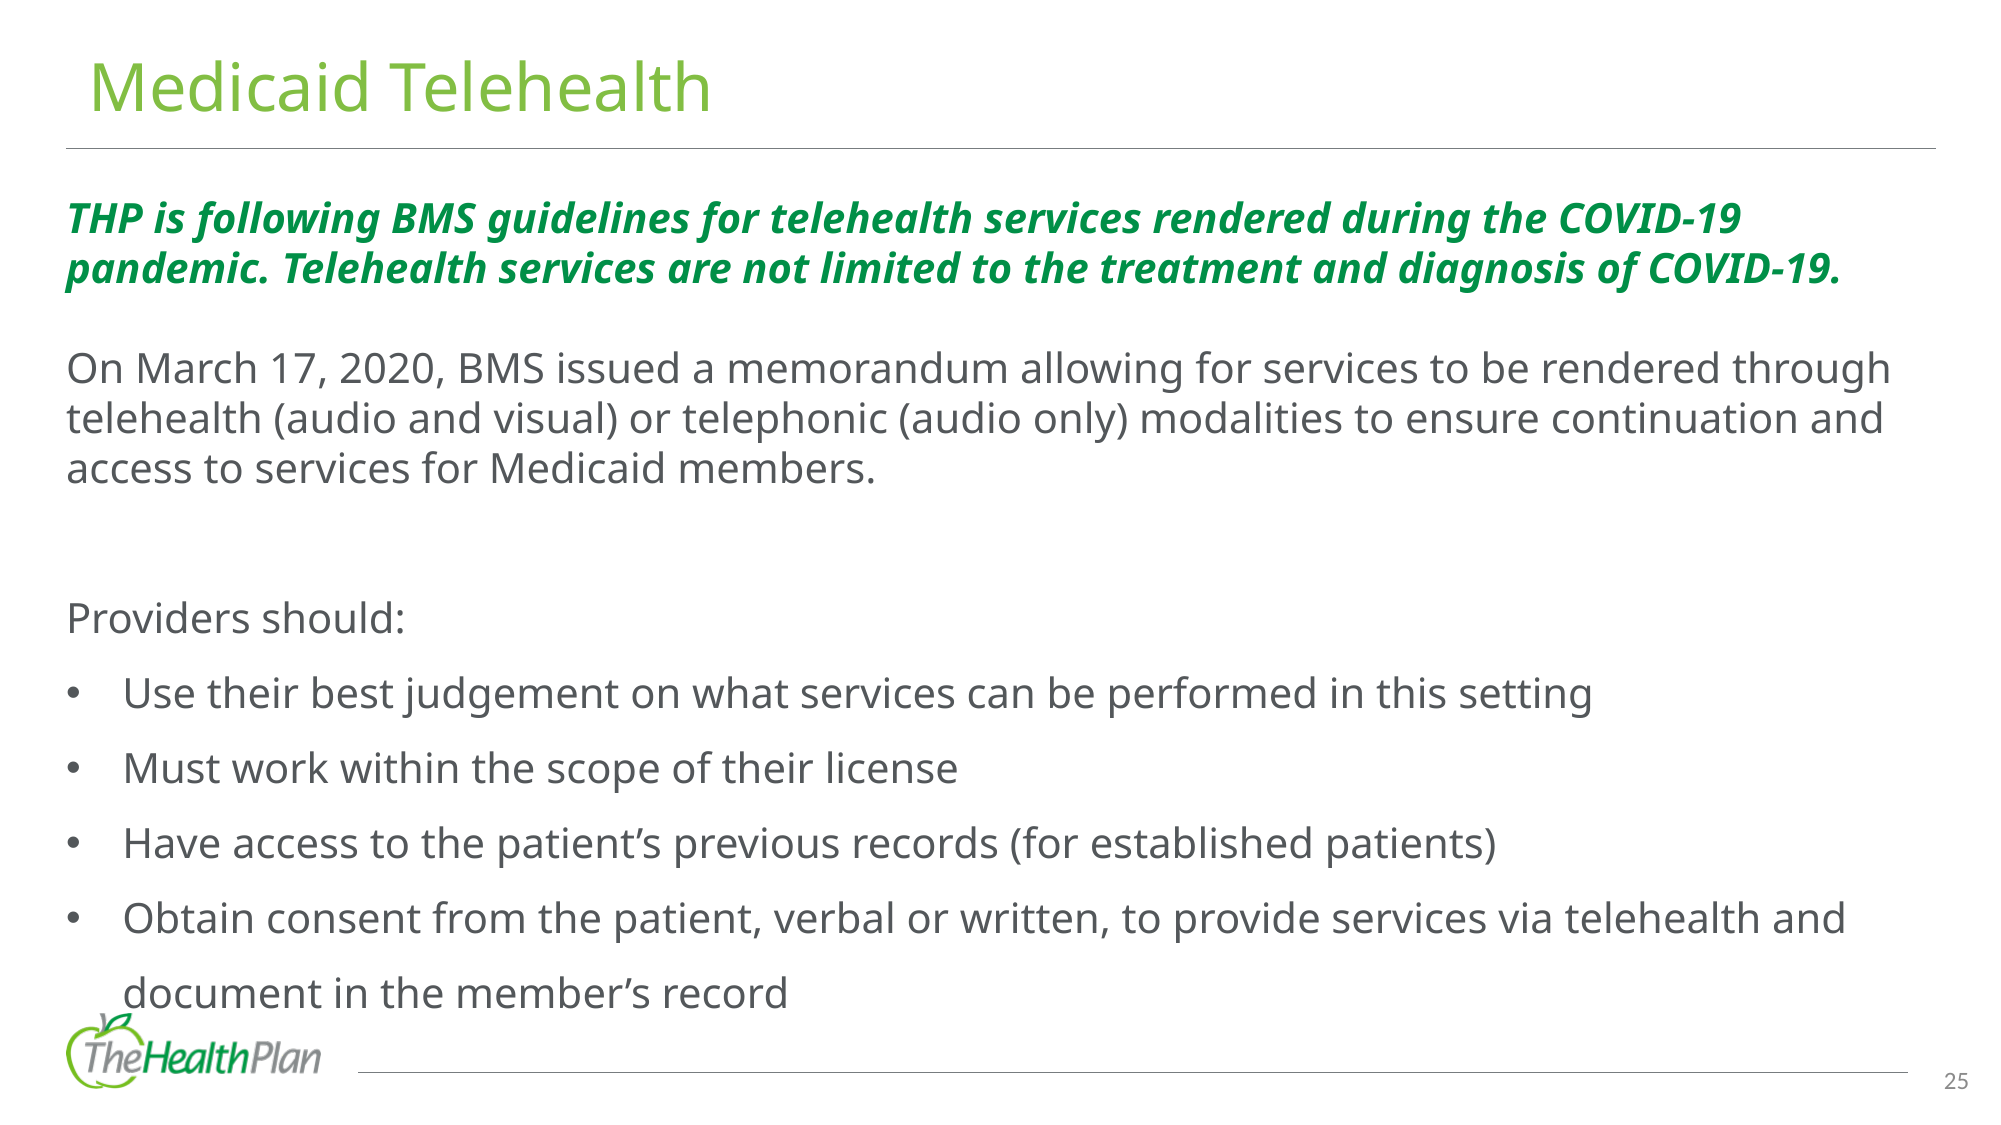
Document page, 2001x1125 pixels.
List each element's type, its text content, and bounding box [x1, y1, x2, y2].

slide_number 25 [1635, 1050, 1985, 1110]
text_box THP is following BMS guidelines for telehealth services rendered during the COVID-19 pandemic. Telehealth services are not limited to the treatment and diagnosis of COVID-19. On March 17, 2020, BMS issued a memorandum allowing for services to be rendered through telehealth (audio and visual) or telephonic (audio only) modalities to ensure continuation and access to services for Medicaid members. Providers should: Use their best judgement on what services can be performed in this setting Must work within the scope of their license Have access to the patient’s previous records (for established patients) Obtain consent from the patient, verbal or written, to provide services via telehealth and document in the member’s record [66, 191, 1934, 977]
text_box Medicaid Telehealth [88, 44, 732, 125]
picture [65, 1013, 321, 1089]
